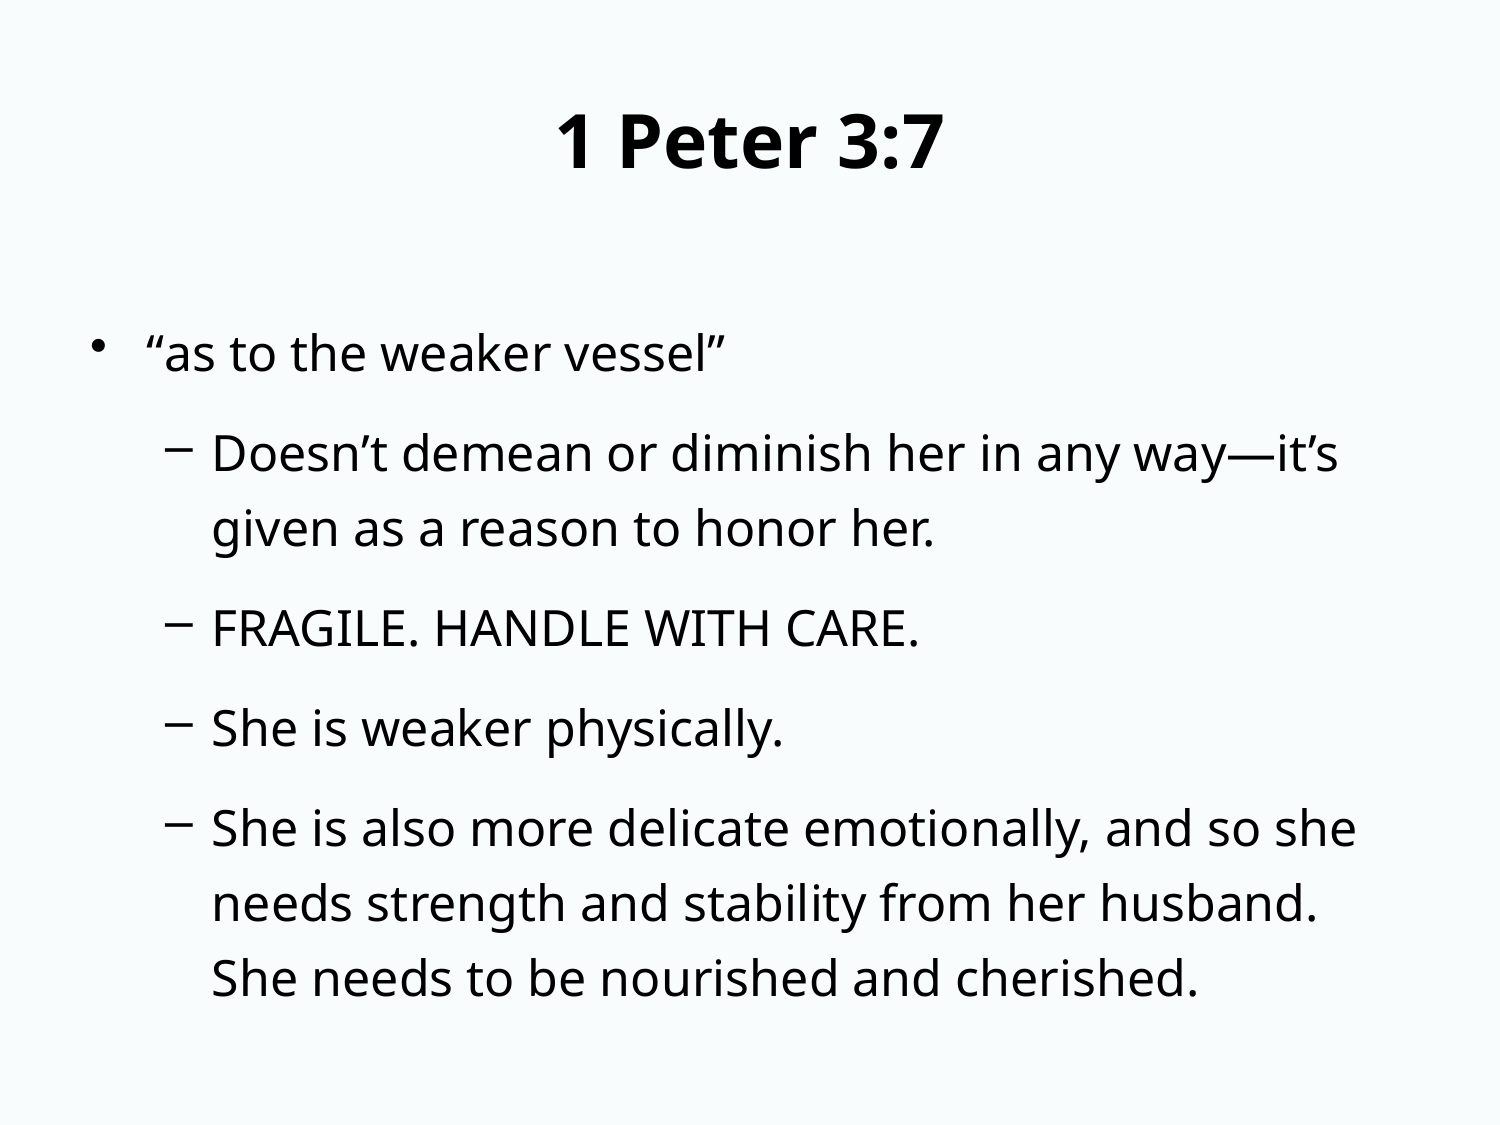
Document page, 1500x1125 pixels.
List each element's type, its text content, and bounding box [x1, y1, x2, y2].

list “as to the weaker vessel” Doesn’t demean or diminish her in any way—it’s given as a reason to honor her. FRAGILE. HANDLE WITH CARE. She is weaker physically. She is also more delicate emotionally, and so she needs strength and stability from her husband. She needs to be nourished and cherished. [75, 262, 1425, 1050]
title 1 Peter 3:7 [75, 45, 1425, 233]
